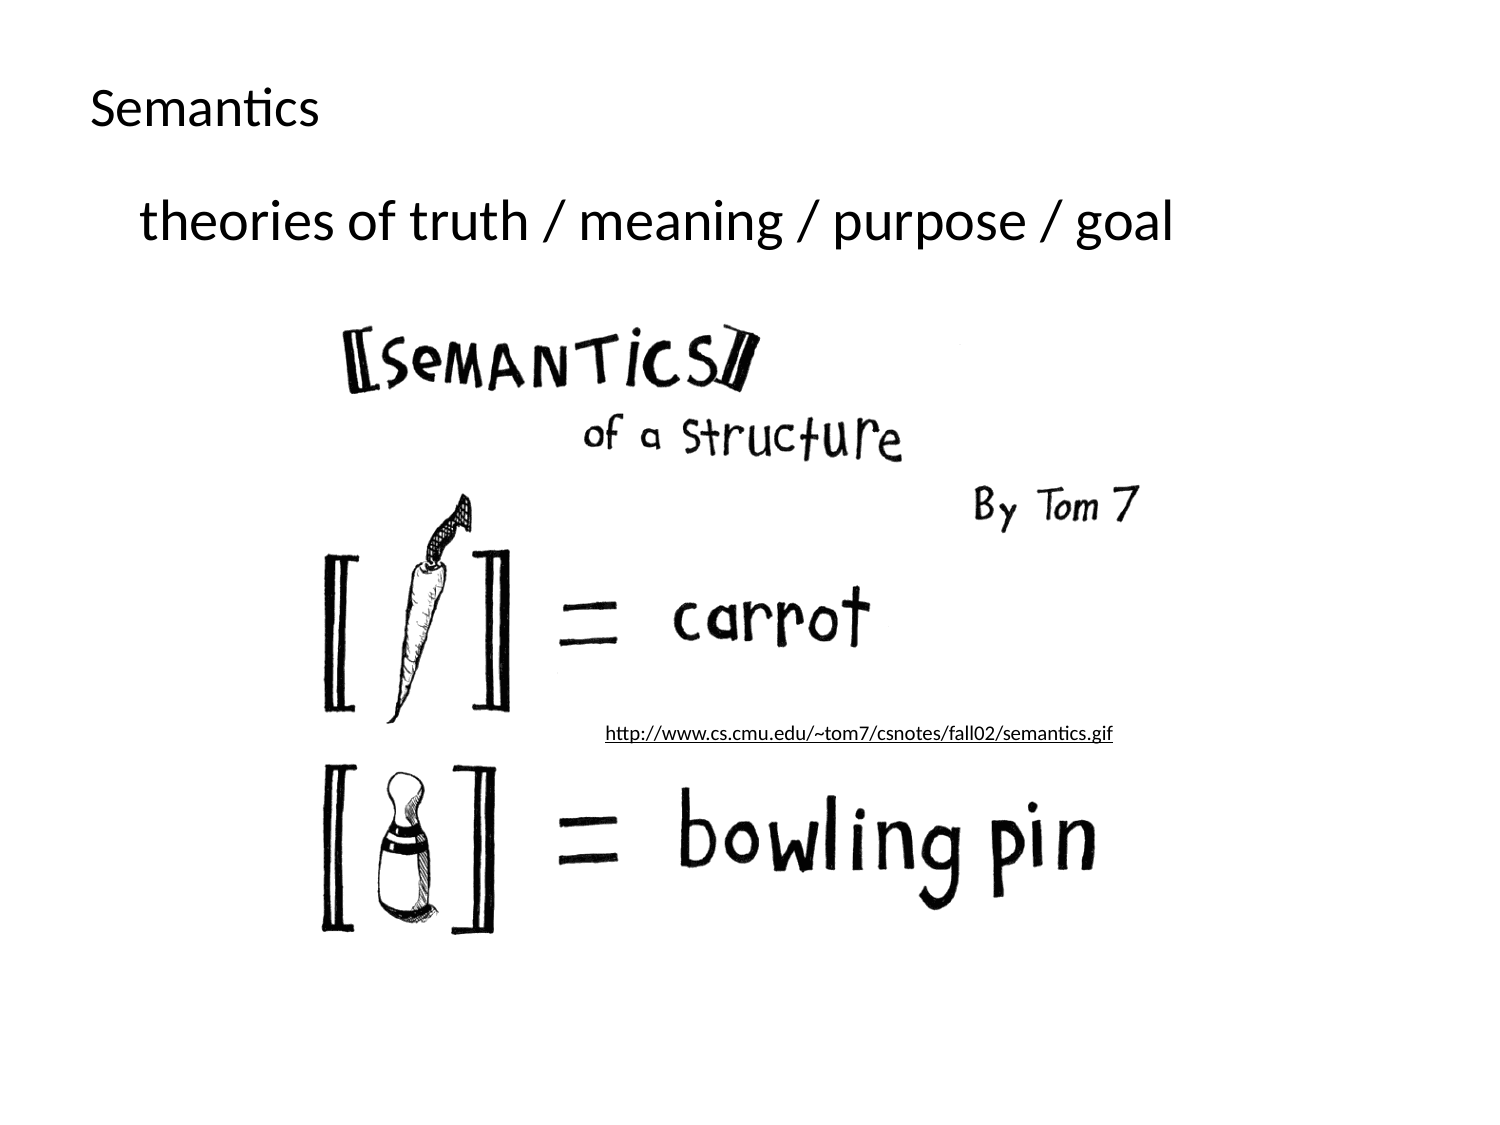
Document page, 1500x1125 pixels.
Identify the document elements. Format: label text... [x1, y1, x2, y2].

text_box Semantics [99, 74, 1438, 180]
title Semantics [75, 62, 1425, 145]
picture [280, 315, 1179, 951]
text_box theories of truth / meaning / purpose / goal [124, 174, 1250, 260]
